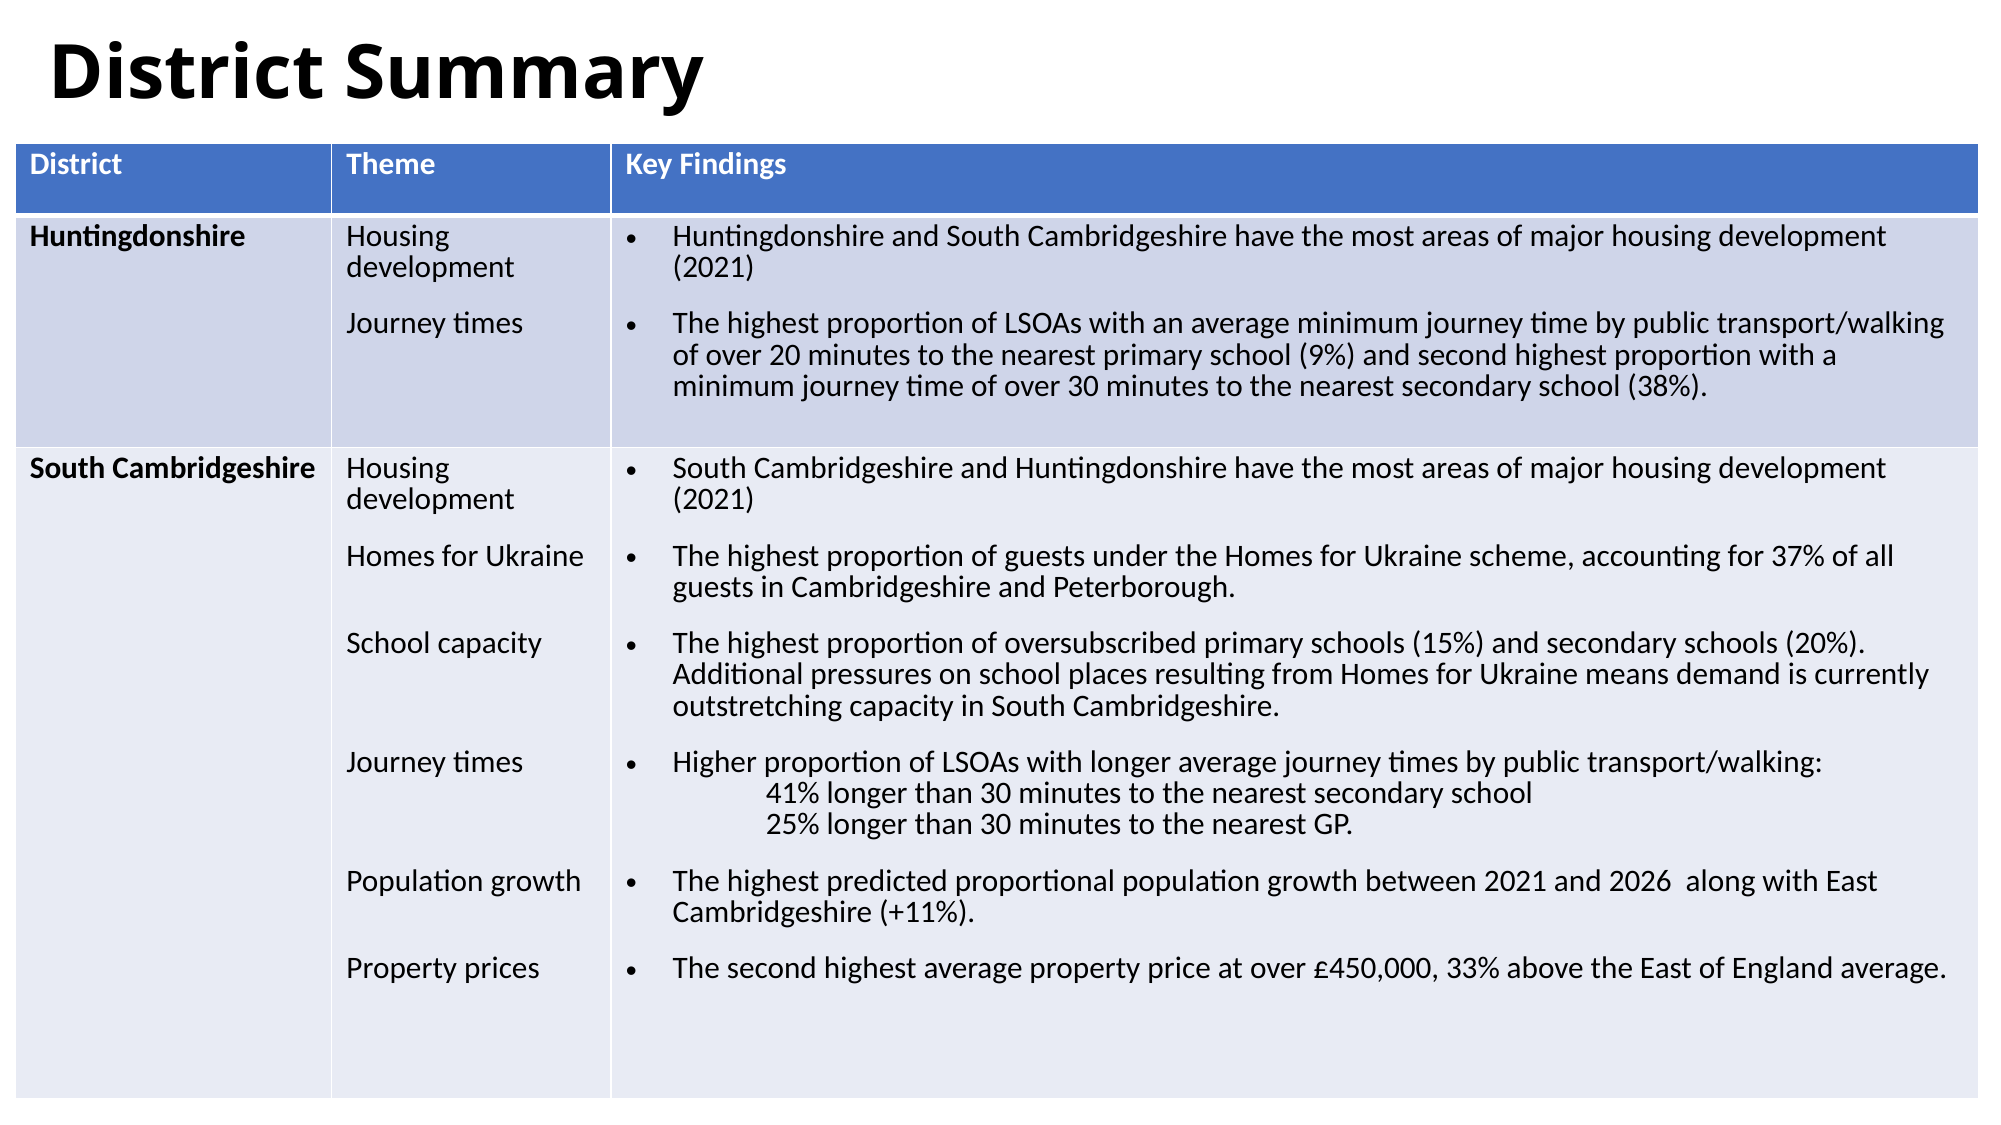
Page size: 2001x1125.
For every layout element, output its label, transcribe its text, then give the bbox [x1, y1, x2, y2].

table_header District [16, 144, 331, 213]
table_cell South Cambridgeshire and Huntingdonshire have the most areas of major housing development (2021) The highest proportion of guests under the Homes for Ukraine scheme, accounting for 37% of all guests in Cambridgeshire and Peterborough. The highest proportion of oversubscribed primary schools (15%) and secondary schools (20%). Additional pressures on school places resulting from Homes for Ukraine means demand is currently outstretching capacity in South Cambridgeshire. Higher proportion of LSOAs with longer average journey times by public transport/walking: 41% longer than 30 minutes to the nearest secondary school 25% longer than 30 minutes to the nearest GP. The highest predicted proportional population growth between 2021 and 2026 along with East Cambridgeshire (+11%). The second highest average property price at over £450,000, 33% above the East of England average. [612, 448, 1978, 1098]
table_header Theme [332, 144, 610, 213]
table_cell Huntingdonshire and South Cambridgeshire have the most areas of major housing development (2021) The highest proportion of LSOAs with an average minimum journey time by public transport/walking of over 20 minutes to the nearest primary school (9%) and second highest proportion with a minimum journey time of over 30 minutes to the nearest secondary school (38%). [612, 218, 1978, 447]
table_cell Huntingdonshire [16, 218, 331, 447]
table_header Key Findings [612, 144, 1978, 213]
text_box District Summary [33, 16, 1650, 122]
table_cell Housing development Homes for Ukraine School capacity Journey times Population growth Property prices [332, 448, 610, 1098]
table_cell South Cambridgeshire [16, 448, 331, 1098]
table_cell Housing development Journey times [332, 218, 610, 447]
